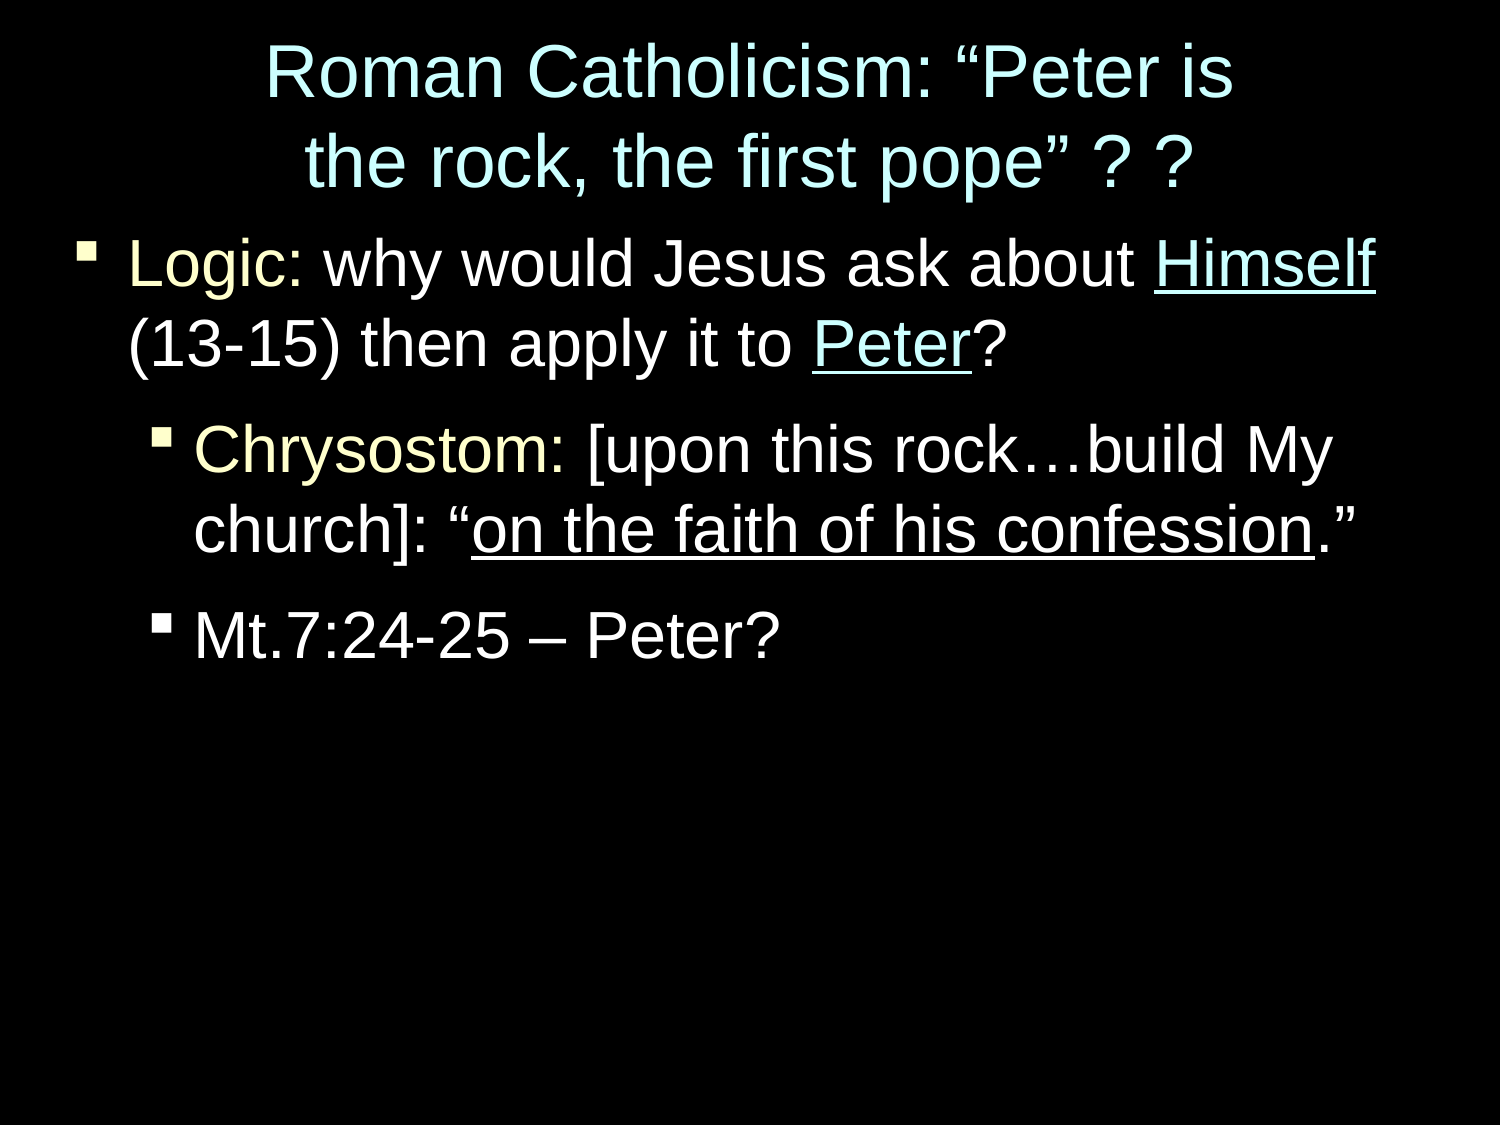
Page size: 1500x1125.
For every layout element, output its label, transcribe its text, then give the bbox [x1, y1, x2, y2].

list Logic: why would Jesus ask about Himself (13-15) then apply it to Peter? Chrysostom: [upon this rock…build My church]: “on the faith of his confession.” Mt.7:24-25 – Peter? [56, 212, 1444, 1038]
title Roman Catholicism: “Peter is the rock, the first pope” ? ? [75, 24, 1425, 200]
